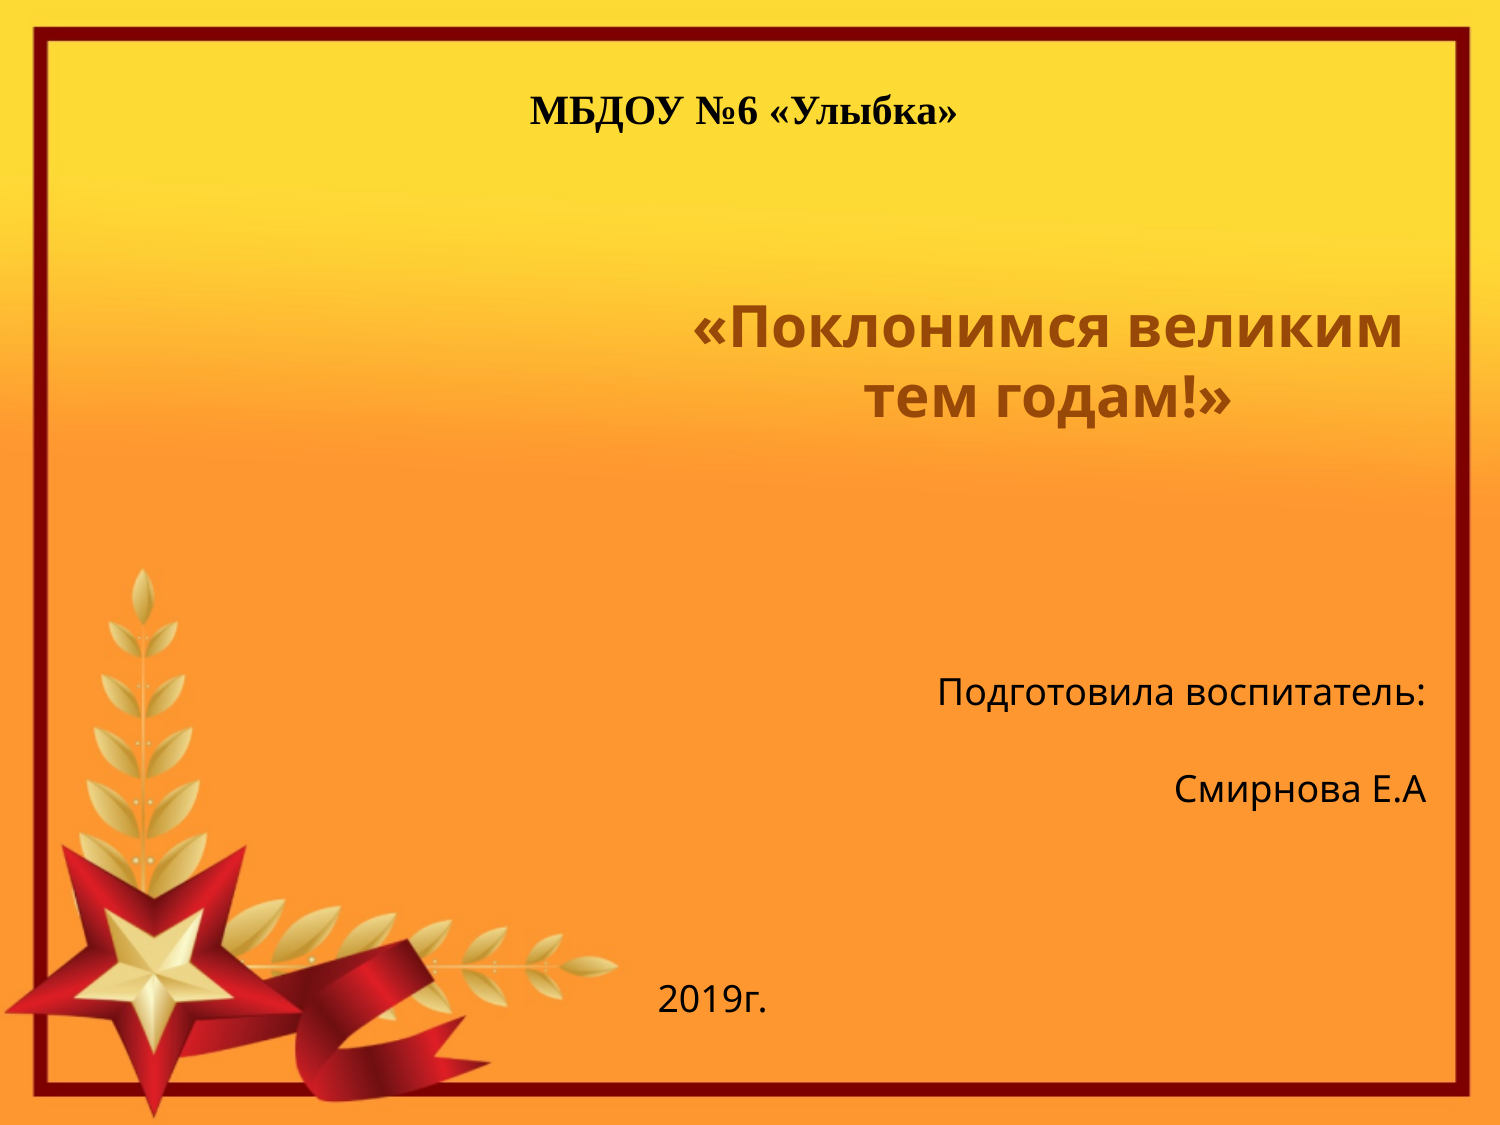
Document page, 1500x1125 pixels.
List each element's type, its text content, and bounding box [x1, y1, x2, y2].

picture [0, 0, 1500, 1125]
text_box «Поклонимся великим тем годам!» [644, 281, 1453, 437]
title МБДОУ №6 «Улыбка» [105, 46, 1383, 141]
list Подготовила воспитатель: Смирнова Е.А 2019г. [632, 246, 1442, 1055]
